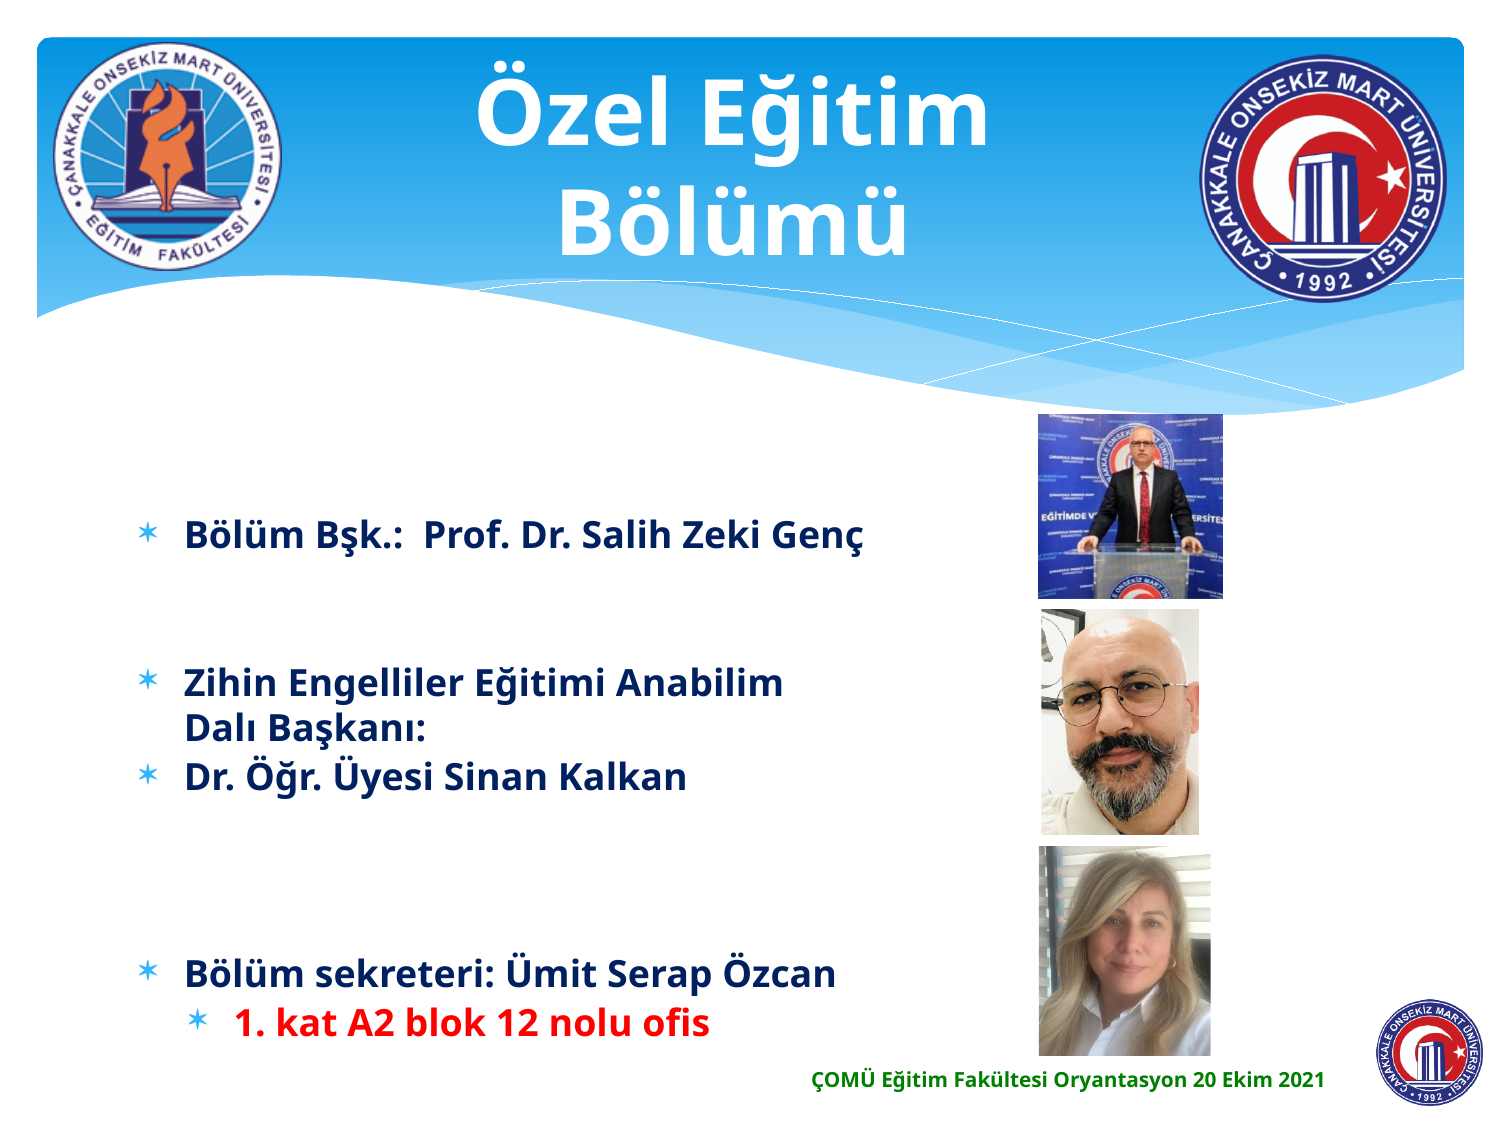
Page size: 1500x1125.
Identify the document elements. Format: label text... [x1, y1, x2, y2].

picture [52, 43, 282, 272]
picture [1041, 609, 1200, 835]
picture [1375, 998, 1483, 1107]
picture [1198, 55, 1448, 303]
picture [1038, 414, 1223, 599]
list Bölüm Bşk.: Prof. Dr. Salih Zeki Genç Zihin Engelliler Eğitimi Anabilim Dalı Başkanı: Dr. Öğr. Üyesi Sinan Kalkan Bölüm sekreteri: Ümit Serap Özcan 1. kat A2 blok 12 nolu ofis [123, 503, 975, 1063]
title Özel Eğitim Bölümü [286, 54, 1184, 274]
footer ÇOMÜ Eğitim Fakültesi Oryantasyon 20 Ekim 2021 [702, 1046, 1371, 1112]
picture [1038, 845, 1211, 1056]
